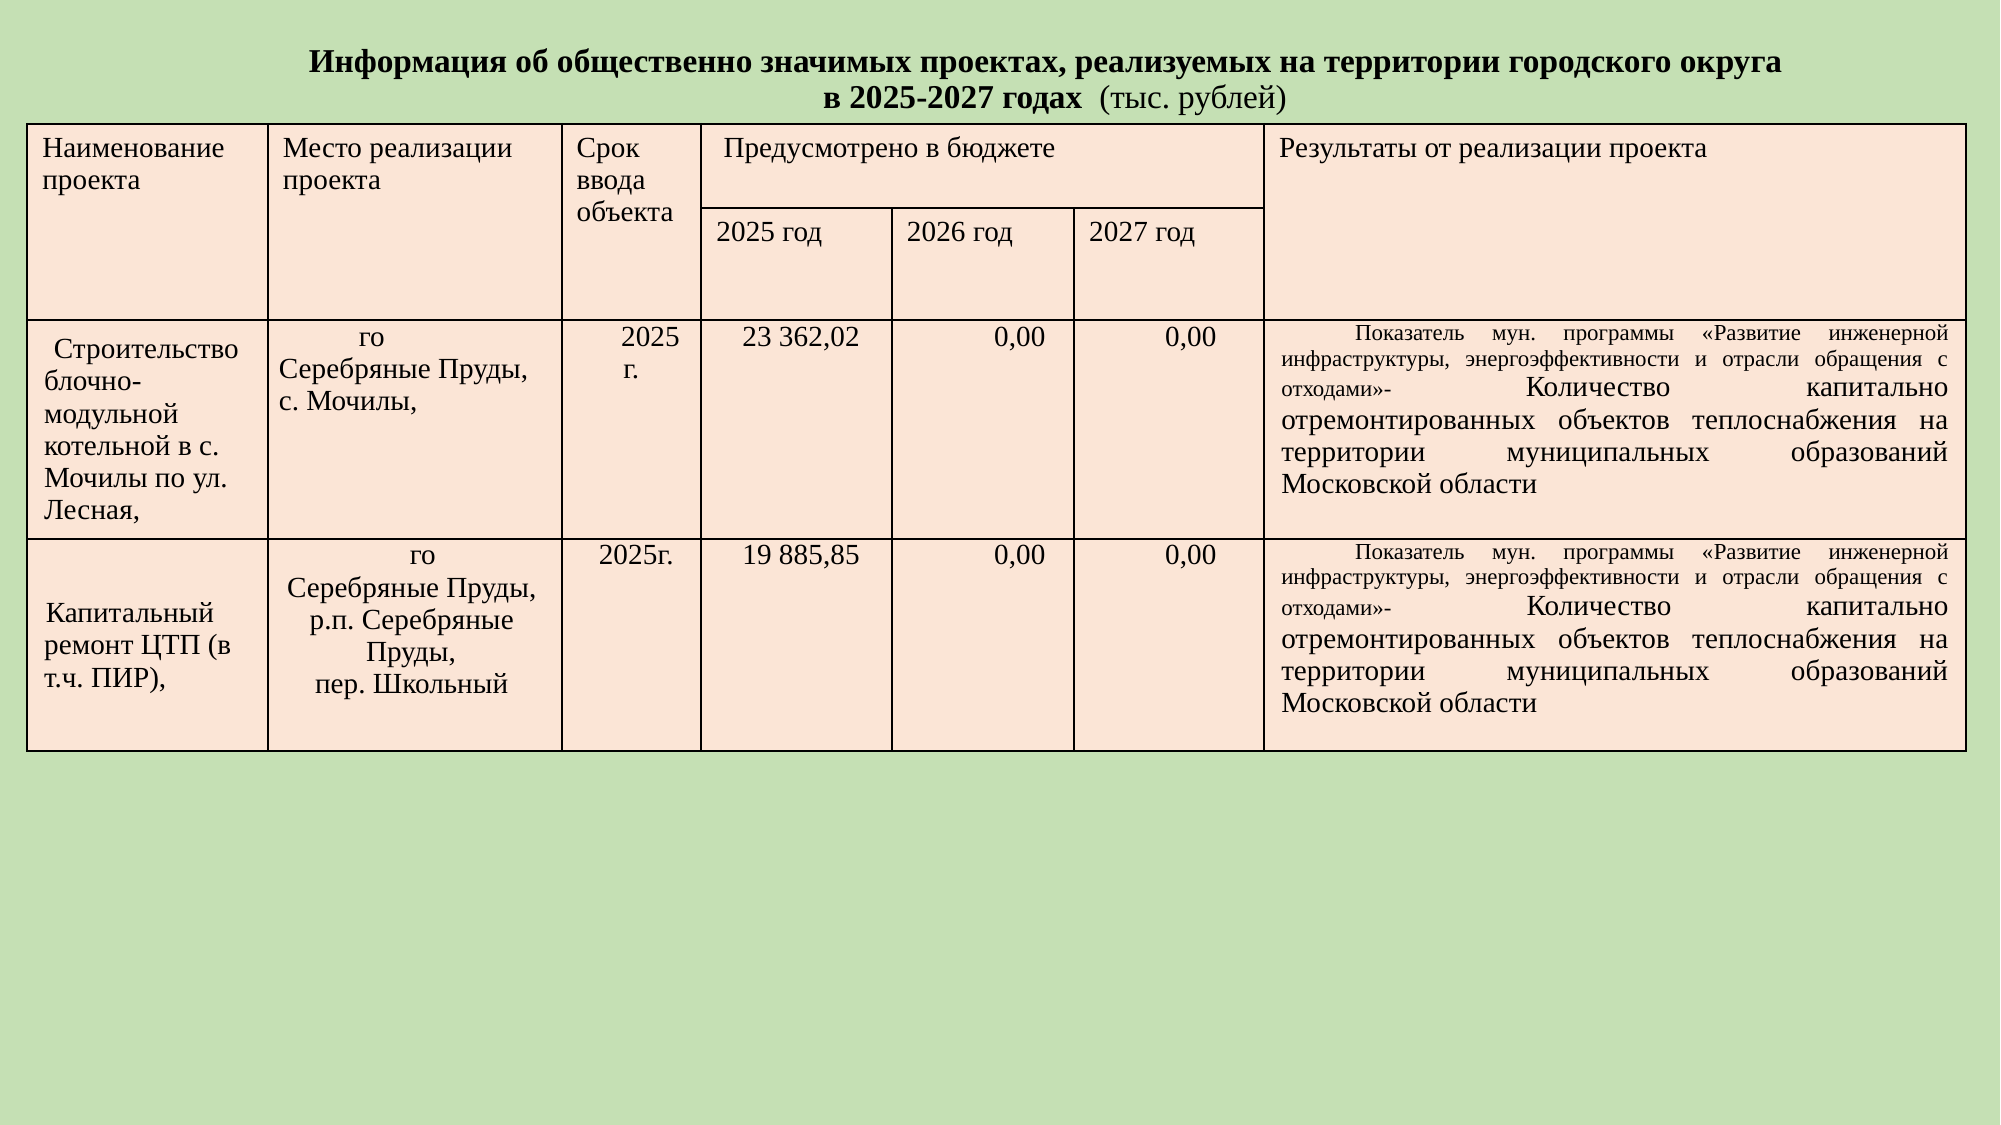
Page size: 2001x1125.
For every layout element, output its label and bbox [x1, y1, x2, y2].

table_cell [563, 540, 700, 750]
title [64, 0, 2000, 280]
table_cell [1265, 321, 1965, 538]
table_cell [1075, 321, 1263, 538]
table_cell [269, 540, 561, 750]
table_cell [28, 321, 267, 538]
table_header [702, 125, 1263, 207]
table_header [563, 125, 700, 319]
table_cell [1075, 540, 1263, 750]
table_header [1265, 125, 1965, 319]
table_cell [702, 209, 891, 319]
table_cell [893, 321, 1073, 538]
table_cell [893, 209, 1073, 319]
table_cell [893, 540, 1073, 750]
table_cell [1075, 209, 1263, 319]
table_cell [702, 540, 891, 750]
table_cell [702, 321, 891, 538]
table_header [28, 125, 267, 319]
table_cell [563, 321, 700, 538]
table_cell [269, 321, 561, 538]
table_cell [1265, 540, 1965, 750]
table_cell [28, 540, 267, 750]
table_header [269, 125, 561, 319]
